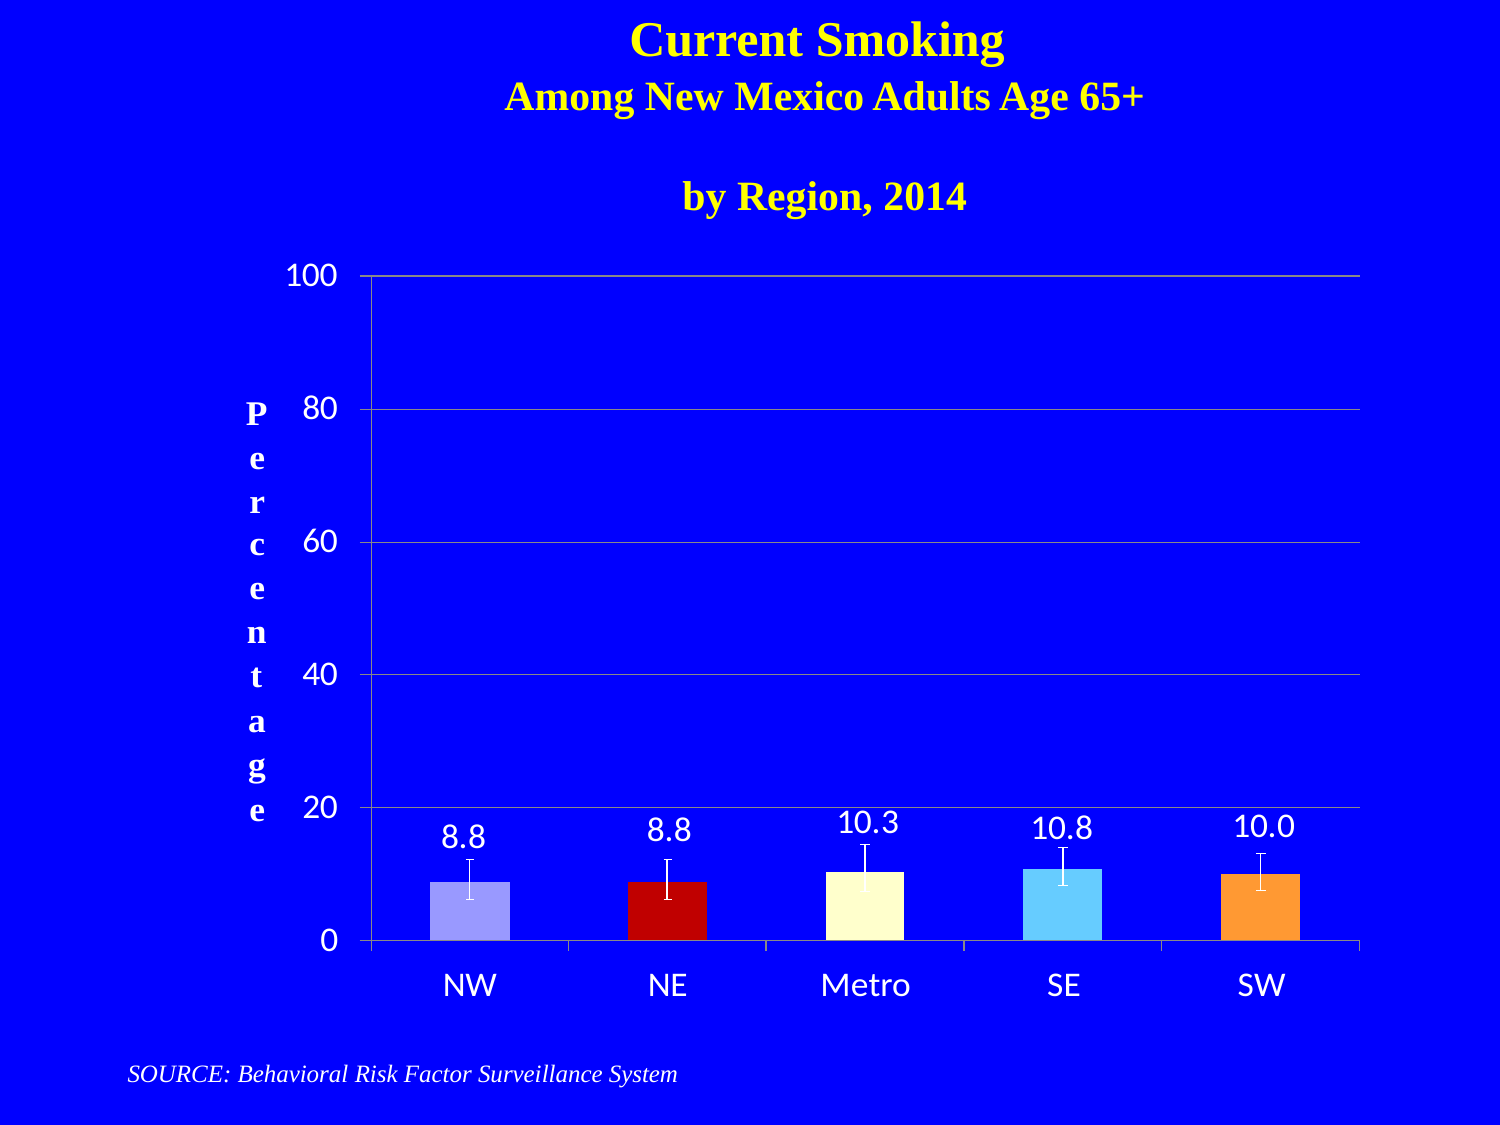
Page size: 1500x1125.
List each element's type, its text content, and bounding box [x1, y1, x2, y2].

text_box Current Smoking Among New Mexico Adults Age 65+ by Region, 2014 [487, 24, 1163, 188]
text_box SOURCE: Behavioral Risk Factor Surveillance System [112, 1050, 704, 1095]
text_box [199, 237, 1391, 1026]
